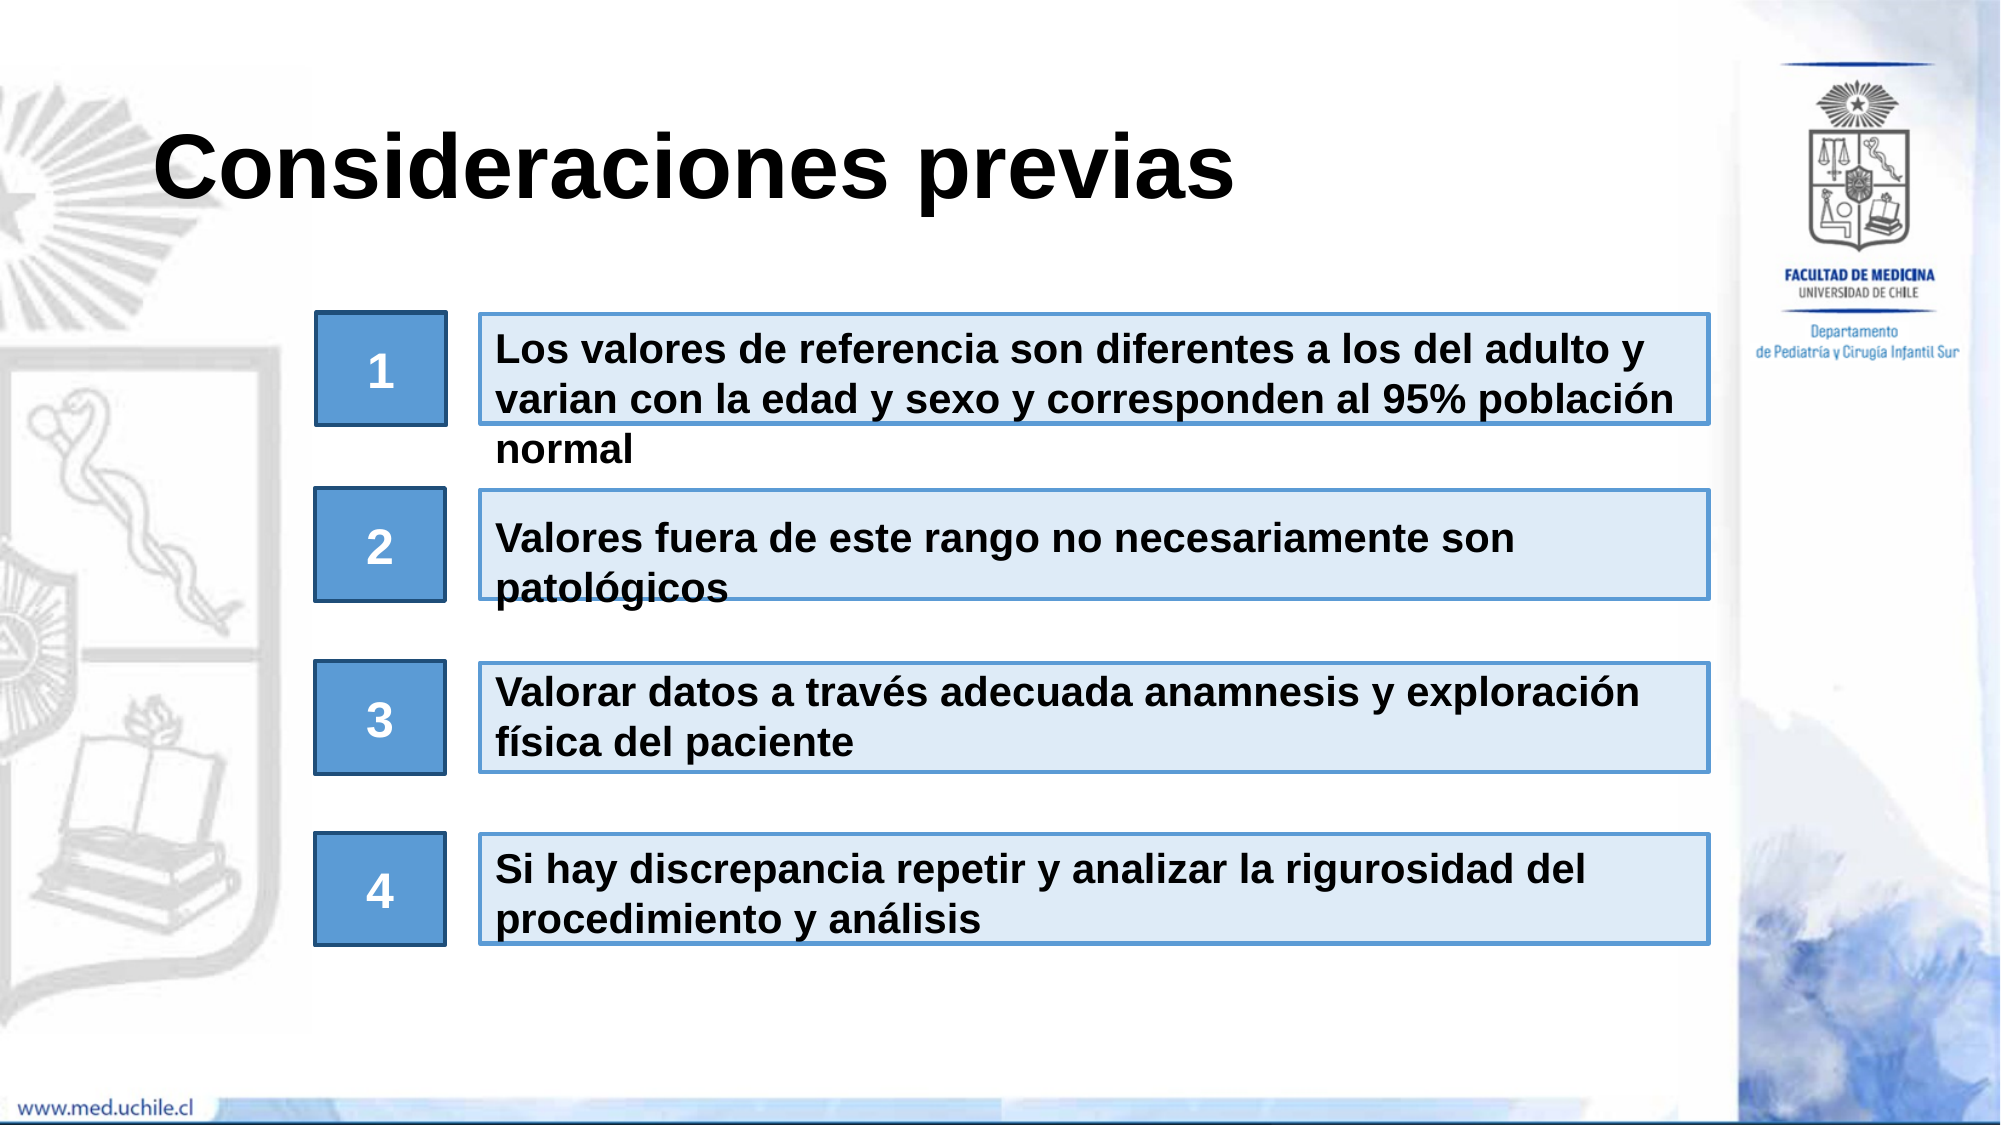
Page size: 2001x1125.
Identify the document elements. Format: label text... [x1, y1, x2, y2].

text_box [480, 489, 1709, 503]
text_box Si hay discrepancia repetir y analizar la rigurosidad del procedimiento y análisis [480, 834, 1709, 949]
text_box Valores fuera de este rango no necesariamente son patológicos [480, 503, 1709, 619]
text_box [314, 312, 447, 946]
title Consideraciones previas [137, 59, 1863, 278]
text_box [480, 662, 1709, 773]
text_box Los valores de referencia son diferentes a los del adulto y varian con la edad y sexo y corresponden al 95% población normal [480, 314, 1709, 480]
picture [0, 0, 2001, 1125]
text_box Valorar datos a través adecuada anamnesis y exploración física del paciente [480, 656, 1685, 772]
